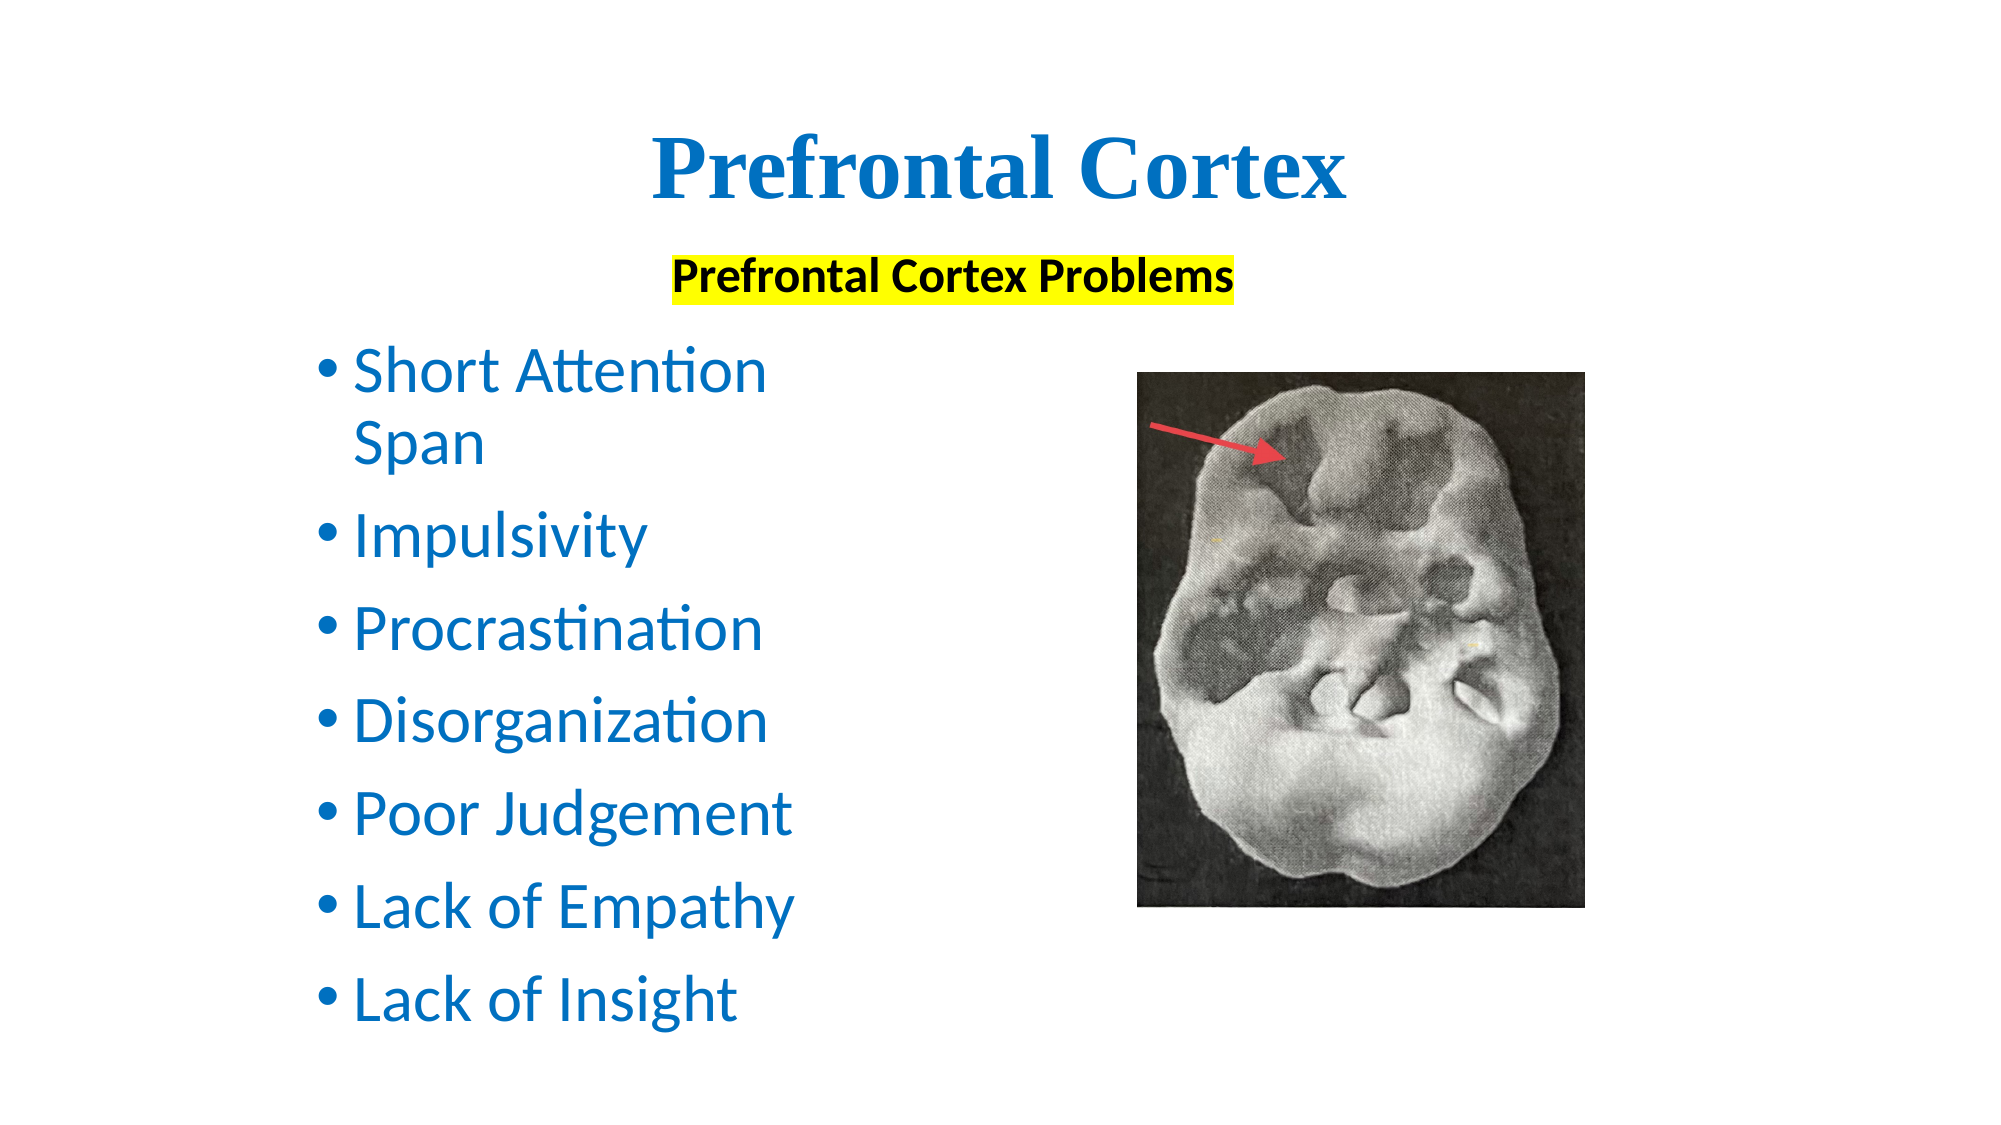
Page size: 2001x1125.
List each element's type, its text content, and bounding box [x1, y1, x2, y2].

list Prefrontal Cortex Problems [301, 93, 1605, 311]
list Short Attention Span Impulsivity Procrastination Disorganization Poor Judgement Lack of Empathy Lack of Insight [301, 327, 890, 1016]
title Prefrontal Cortex [137, 59, 1863, 278]
picture [1137, 372, 1585, 908]
